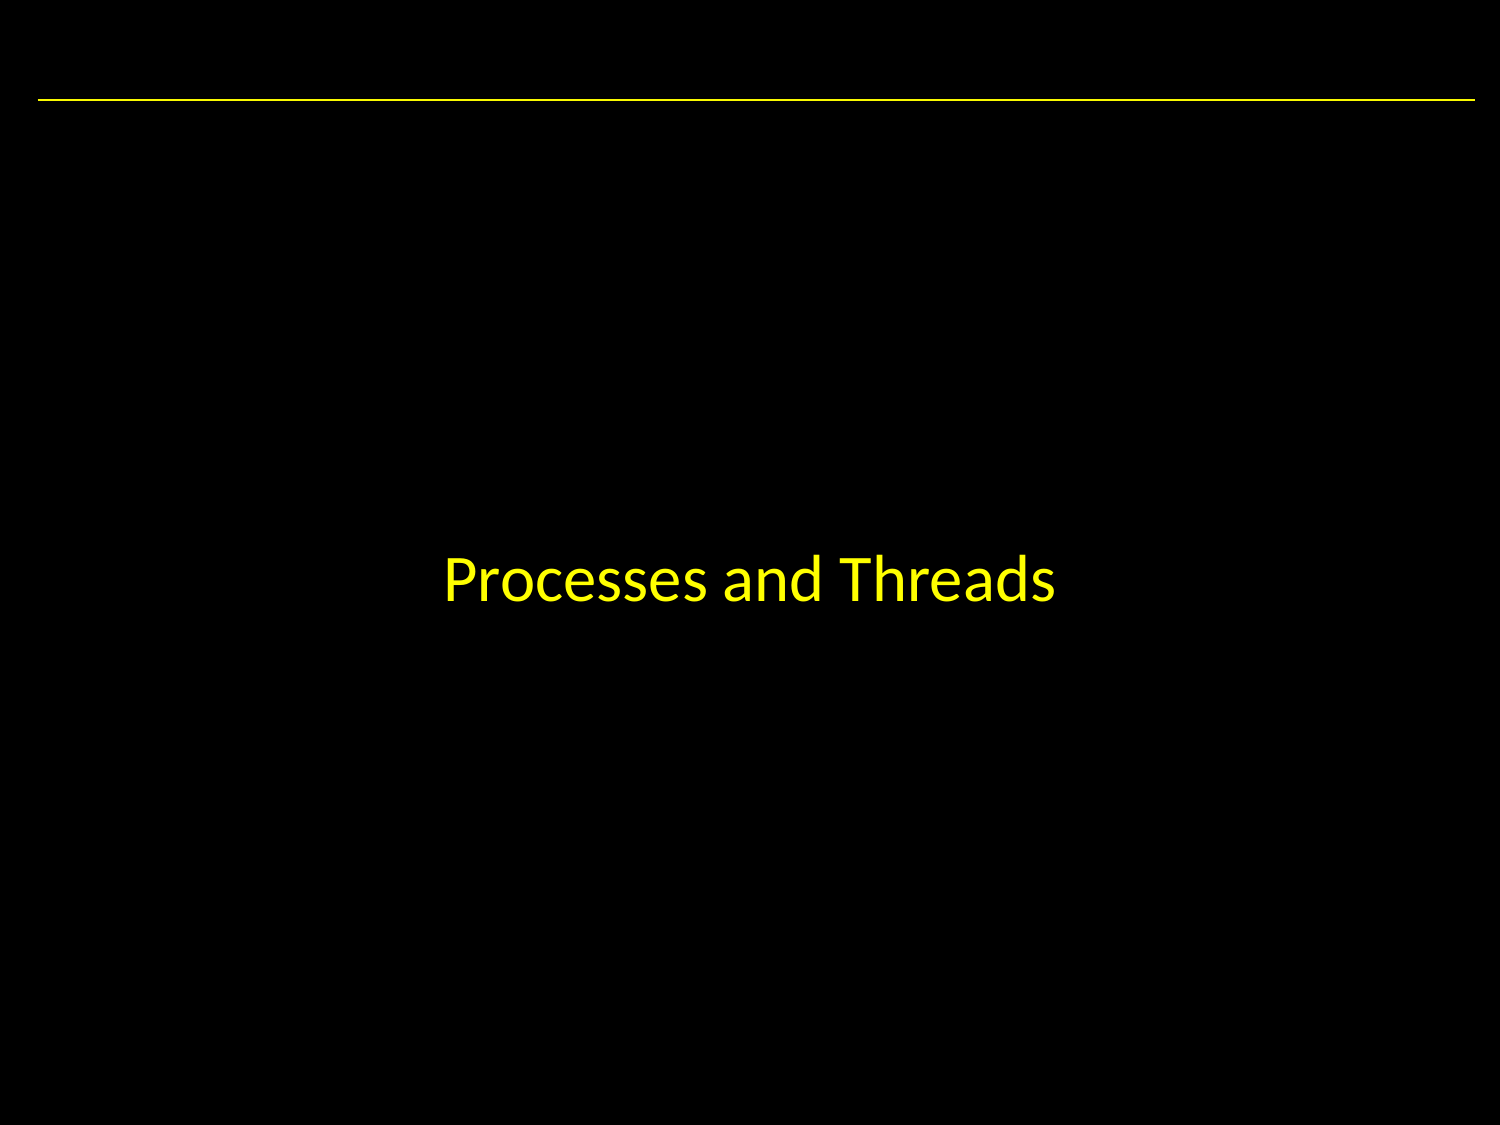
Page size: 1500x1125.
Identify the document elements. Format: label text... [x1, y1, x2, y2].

list Processes and Threads [37, 112, 1463, 1038]
